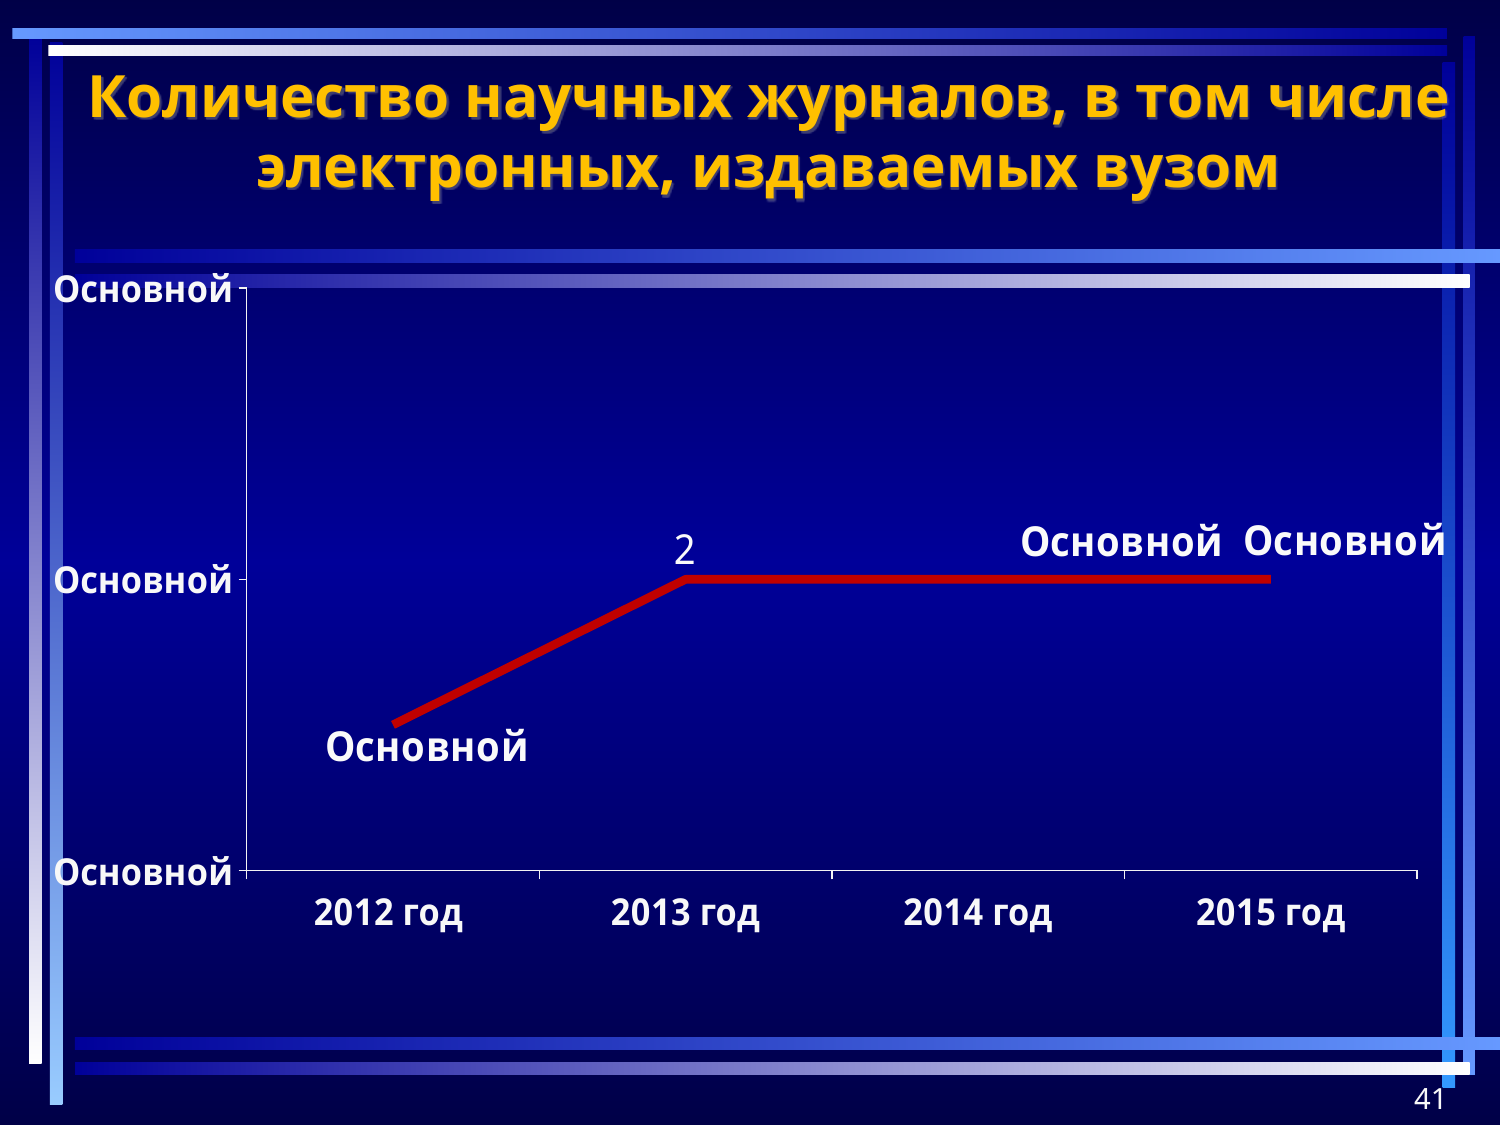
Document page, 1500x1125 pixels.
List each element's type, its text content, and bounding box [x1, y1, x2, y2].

text_box 41 [1262, 1074, 1463, 1125]
chart [52, 262, 1448, 1024]
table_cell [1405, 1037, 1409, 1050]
title Количество научных журналов, в том числе электронных, издаваемых вузом [75, 66, 1463, 263]
